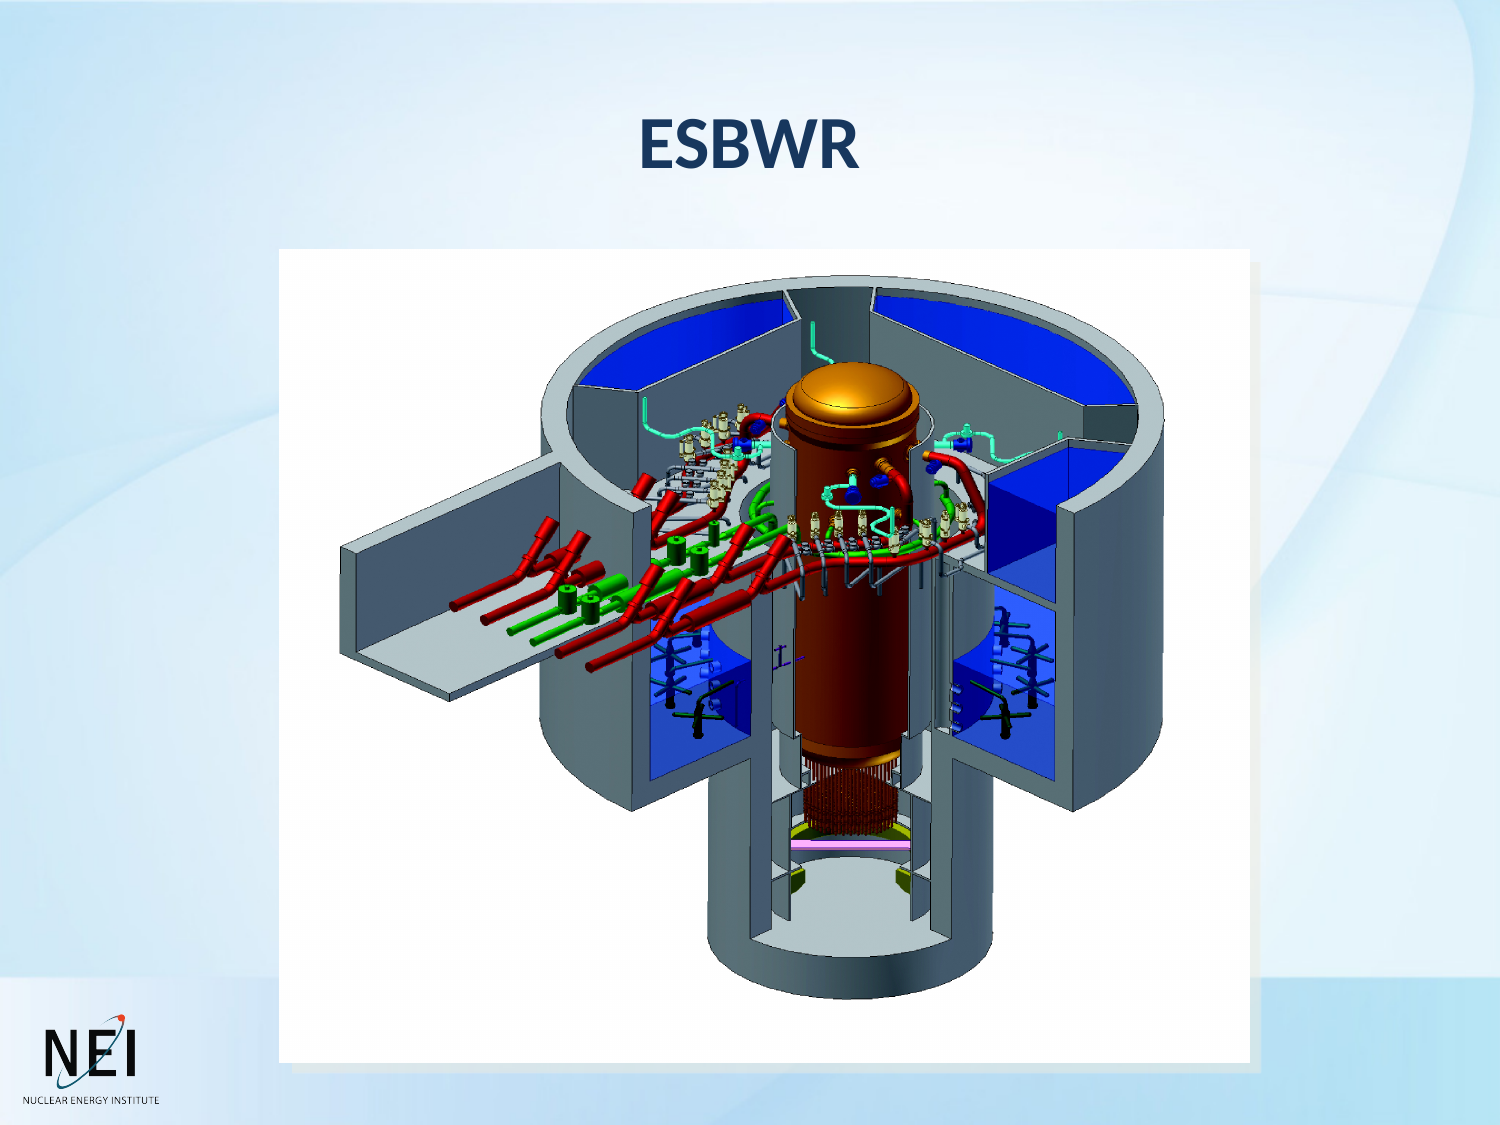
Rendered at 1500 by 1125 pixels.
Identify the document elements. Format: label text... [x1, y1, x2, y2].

title ESBWR [75, 45, 1425, 233]
picture [0, 0, 1500, 1125]
